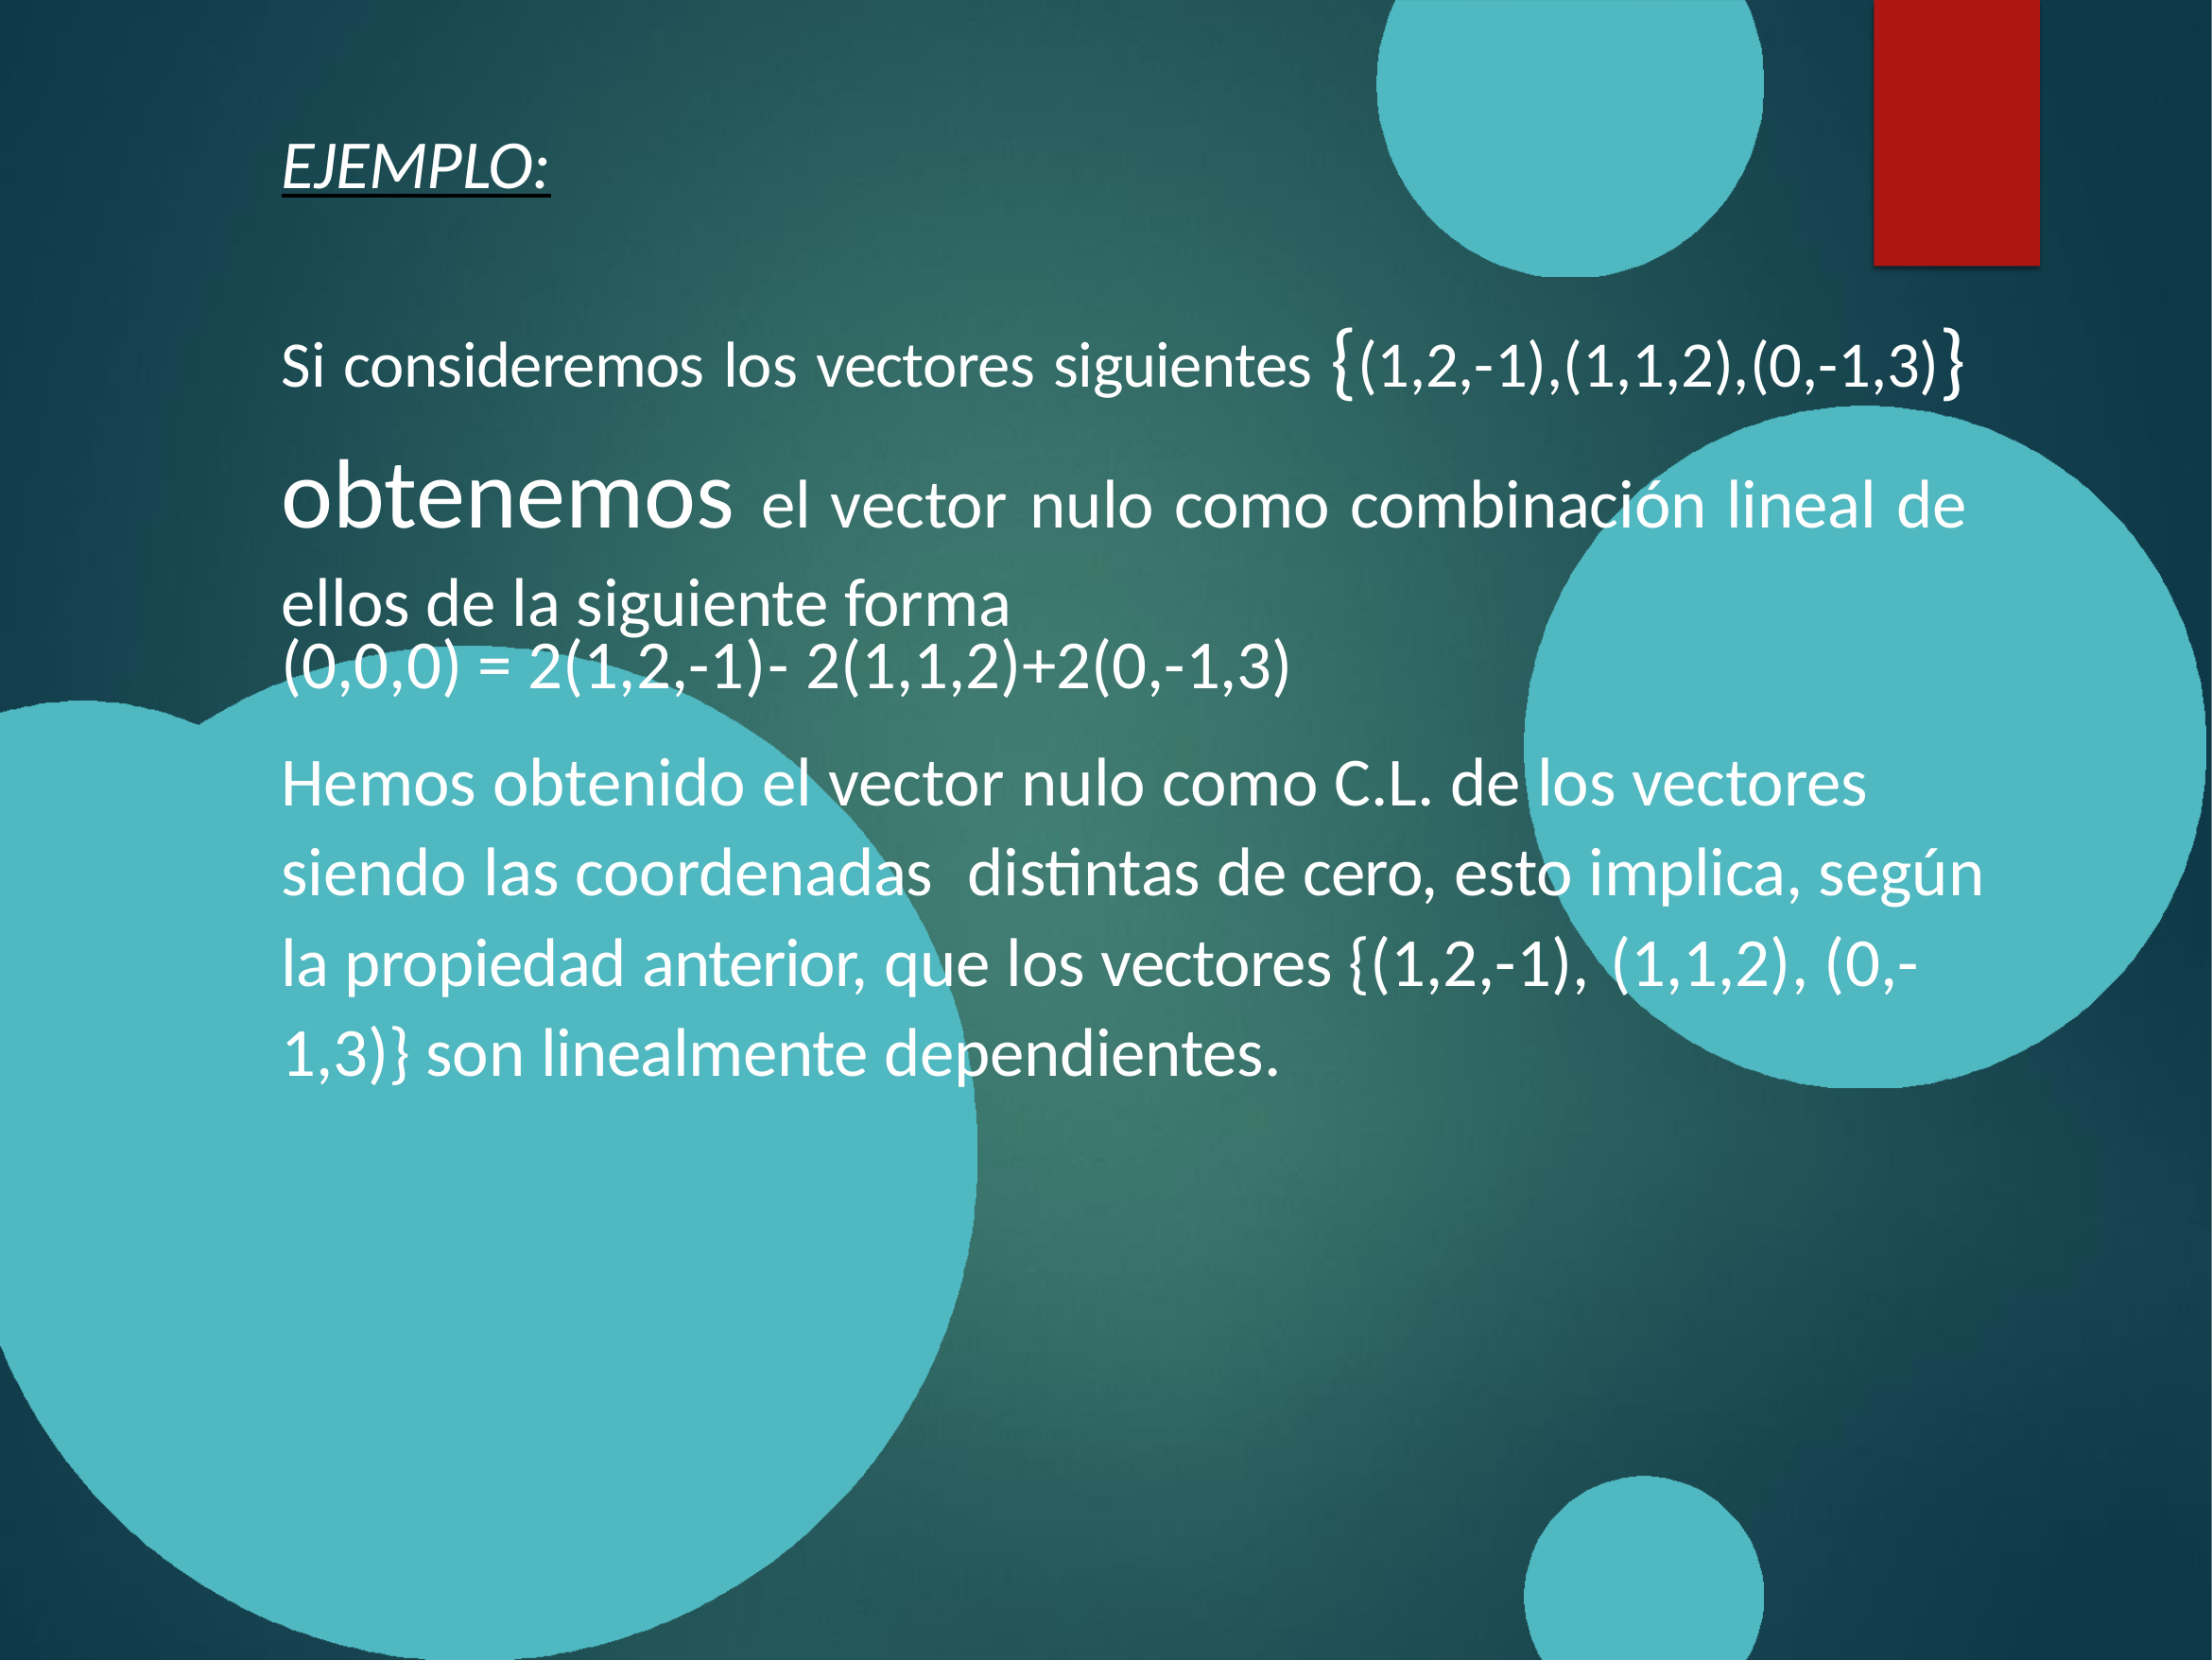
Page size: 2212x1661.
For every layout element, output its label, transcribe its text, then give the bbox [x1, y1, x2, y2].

picture [0, 0, 2212, 1660]
text_box EJEMPLO: [279, 117, 555, 203]
text_box (0,0,0) = 2(1,2,-1)- 2(1,1,2)+2(0,-1,3) Hemos obtenido el vector nulo como C.L. de los vectores siendo las coordenadas distintas de cero, esto implica, según la propiedad anterior, que los vectores {(1,2,-1), (1,1,2), (0,-1,3)} son linealmente dependientes. [279, 582, 2044, 1090]
title Si consideremos los vectores siguientes {(1,2,-1),(1,1,2),(0,-1,3)} obtenemos el vector nulo como combinación lineal de ellos de la siguiente forma [279, 216, 1967, 582]
